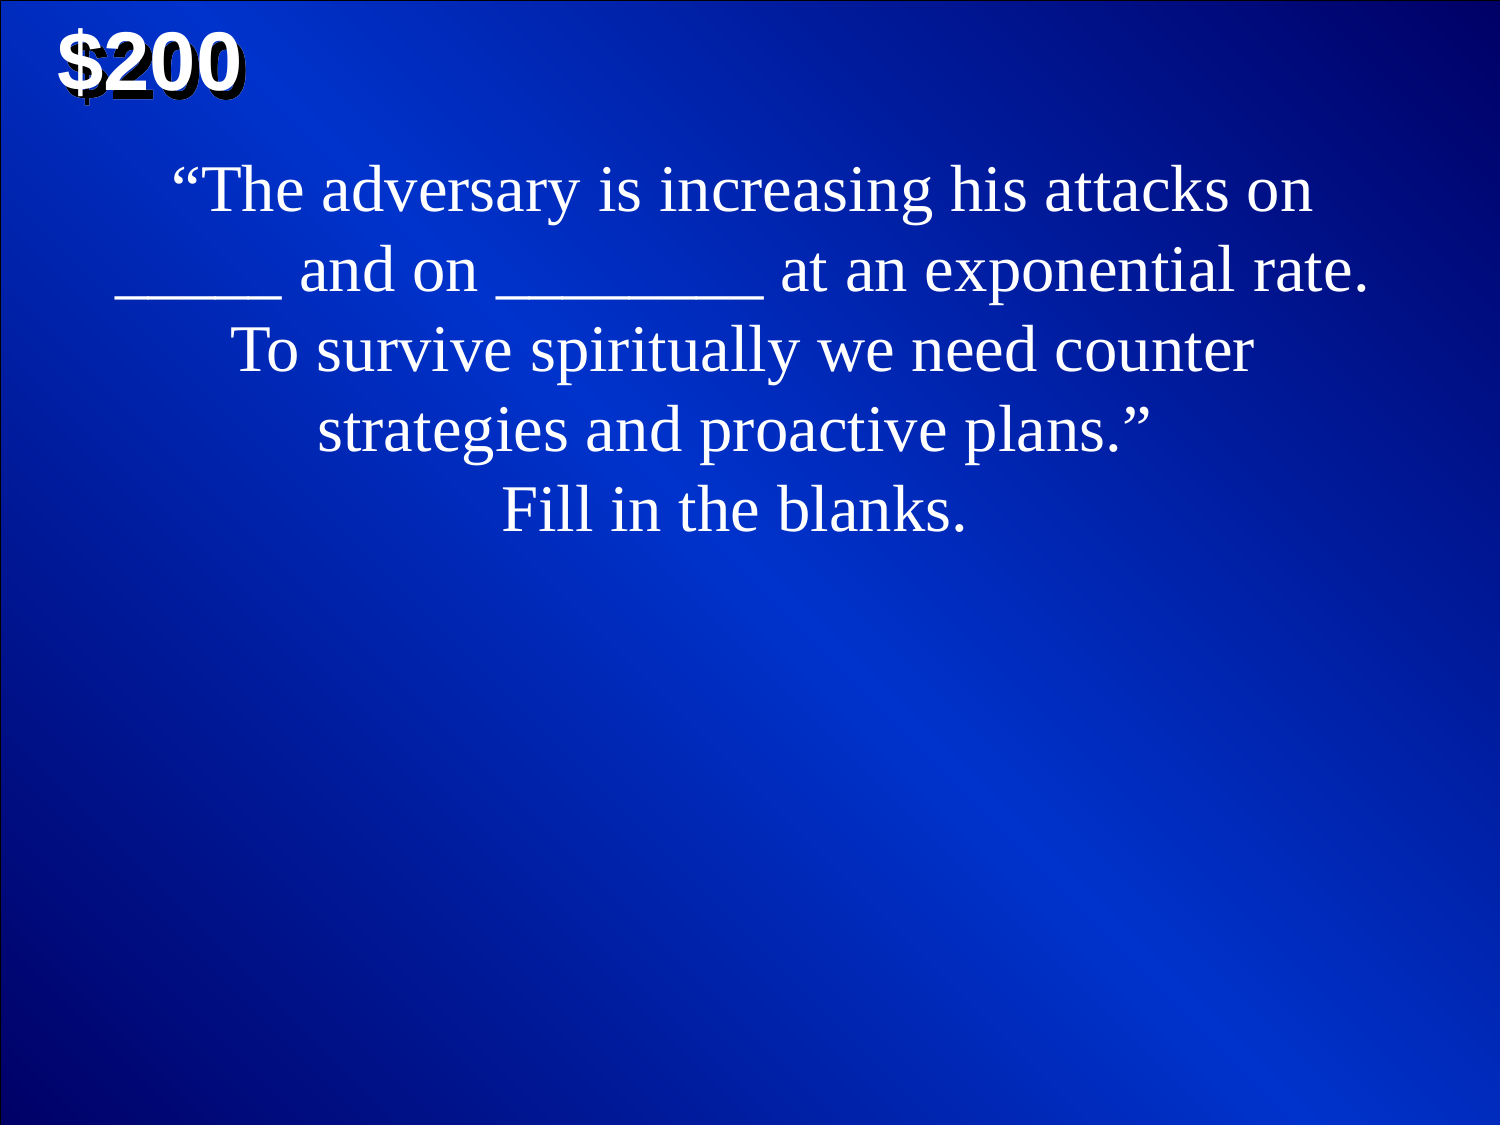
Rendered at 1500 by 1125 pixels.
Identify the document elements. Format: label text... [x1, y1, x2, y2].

text_box $200 [0, 0, 300, 115]
text_box [0, 0, 1500, 1125]
text_box “The adversary is increasing his attacks on _____ and on ________ at an exponential rate. To survive spiritually we need counter strategies and proactive plans.” Fill in the blanks. [87, 137, 1400, 552]
